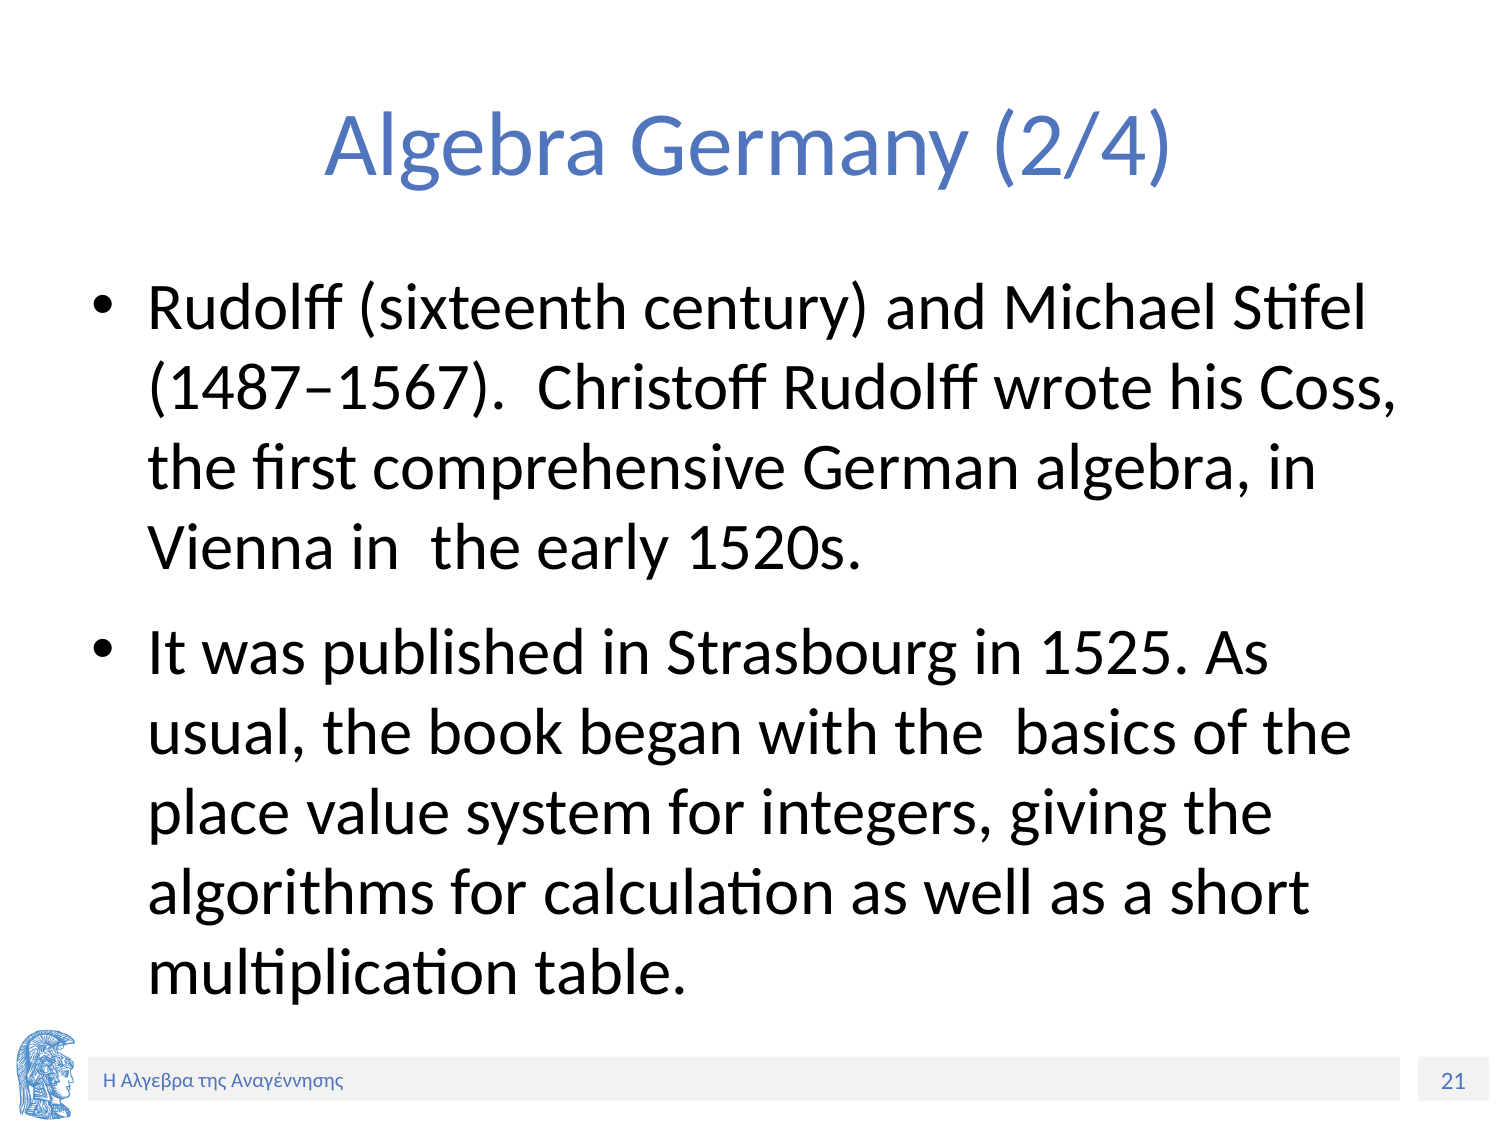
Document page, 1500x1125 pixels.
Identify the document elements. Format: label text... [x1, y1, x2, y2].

title Algebra Germany (2/4) [75, 45, 1425, 233]
list Rudolff (sixteenth century) and Michael Stifel (1487–1567). Christoff Rudolff wrote his Coss, the ﬁrst comprehensive German algebra, in Vienna in the early 1520s. It was published in Strasbourg in 1525. As usual, the book began with the basics of the place value system for integers, giving the algorithms for calculation as well as a short multiplication table. [76, 255, 1427, 998]
picture [9, 1026, 81, 1120]
